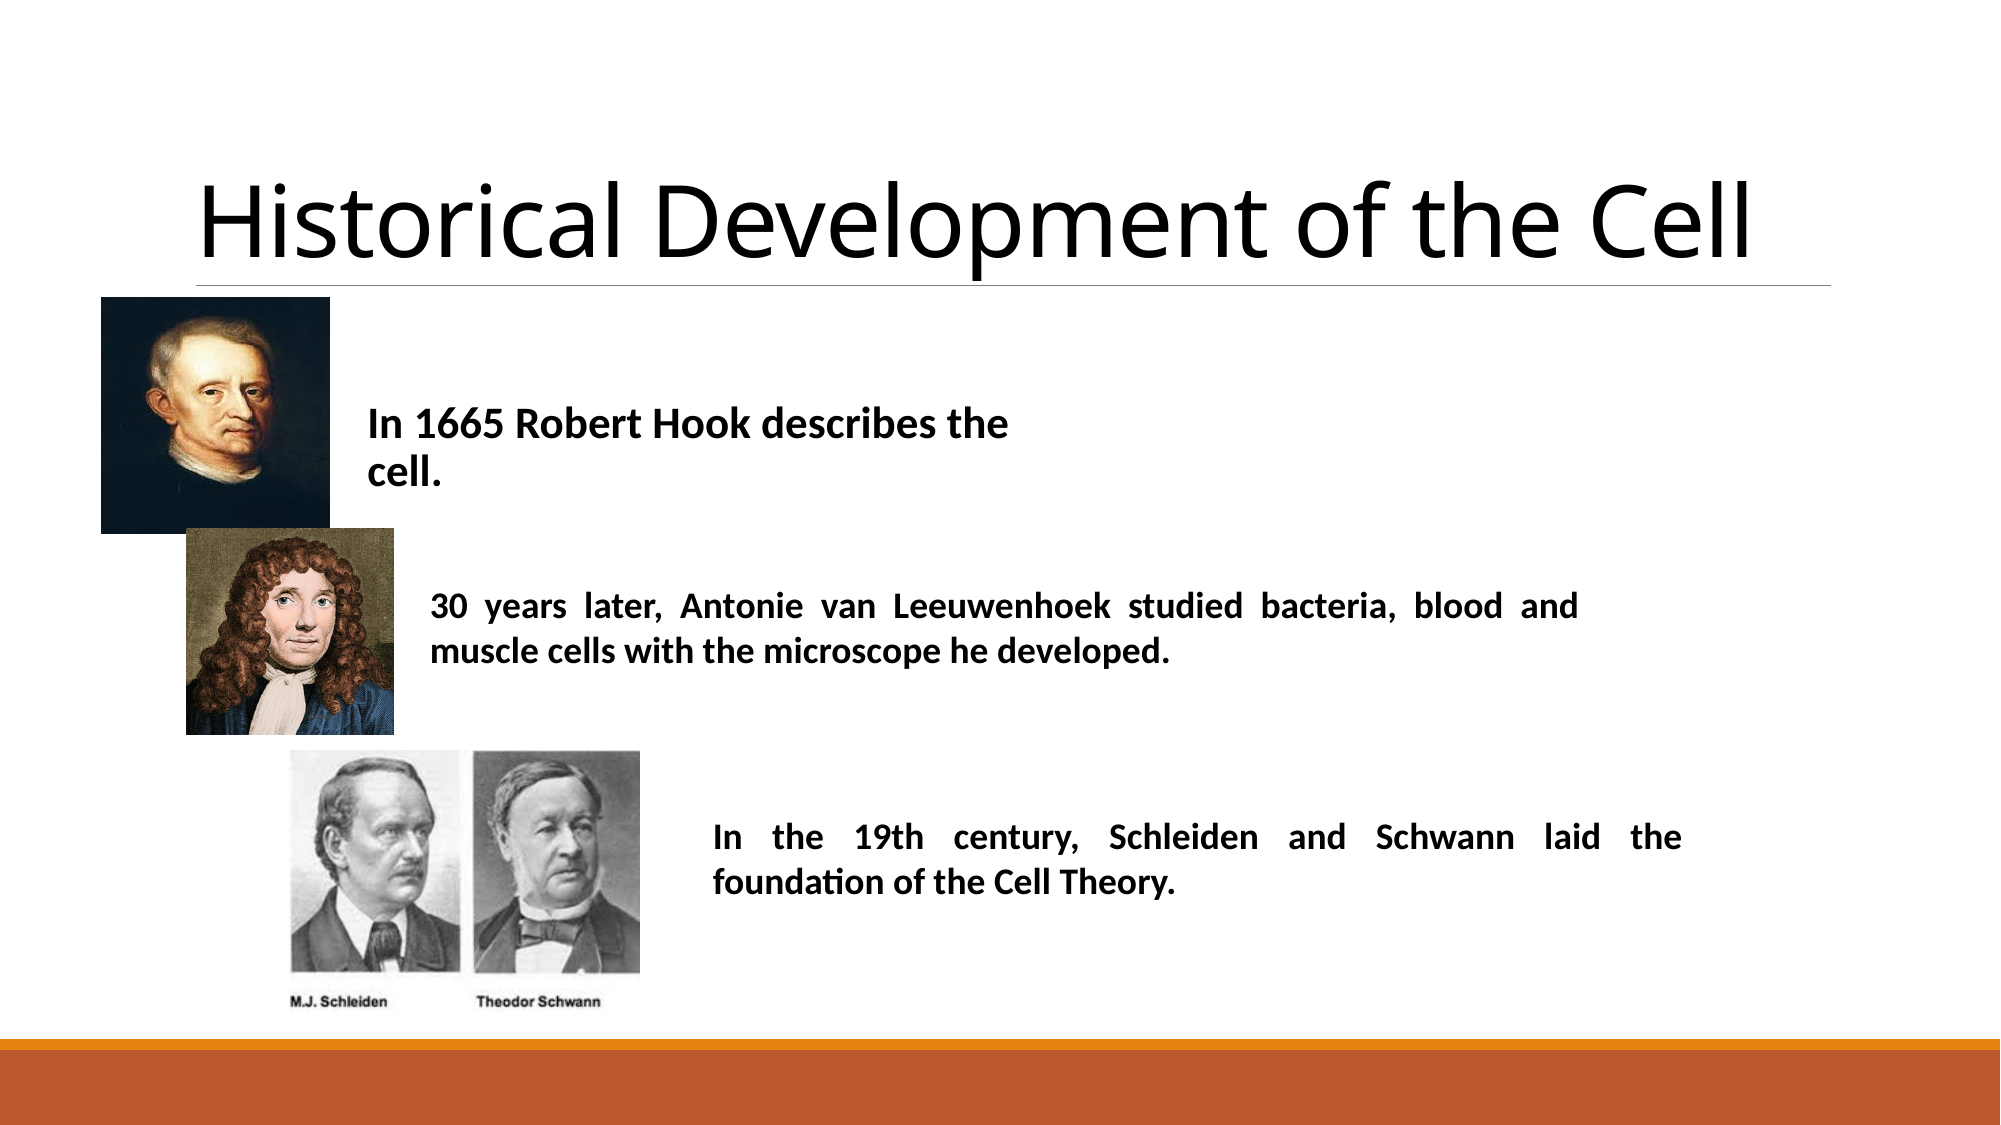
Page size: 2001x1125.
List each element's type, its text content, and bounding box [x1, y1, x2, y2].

picture [289, 749, 640, 1016]
text_box 30 years later, Antonie van Leeuwenhoek studied bacteria, blood and muscle cells with the microscope he developed. [415, 528, 1595, 679]
list In 1665 Robert Hook describes the cell. [351, 350, 1046, 507]
picture [100, 297, 394, 736]
text_box In the 19th century, Schleiden and Schwann laid the foundation of the Cell Theory. [698, 759, 1699, 910]
title Historical Development of the Cell [180, 47, 1830, 285]
